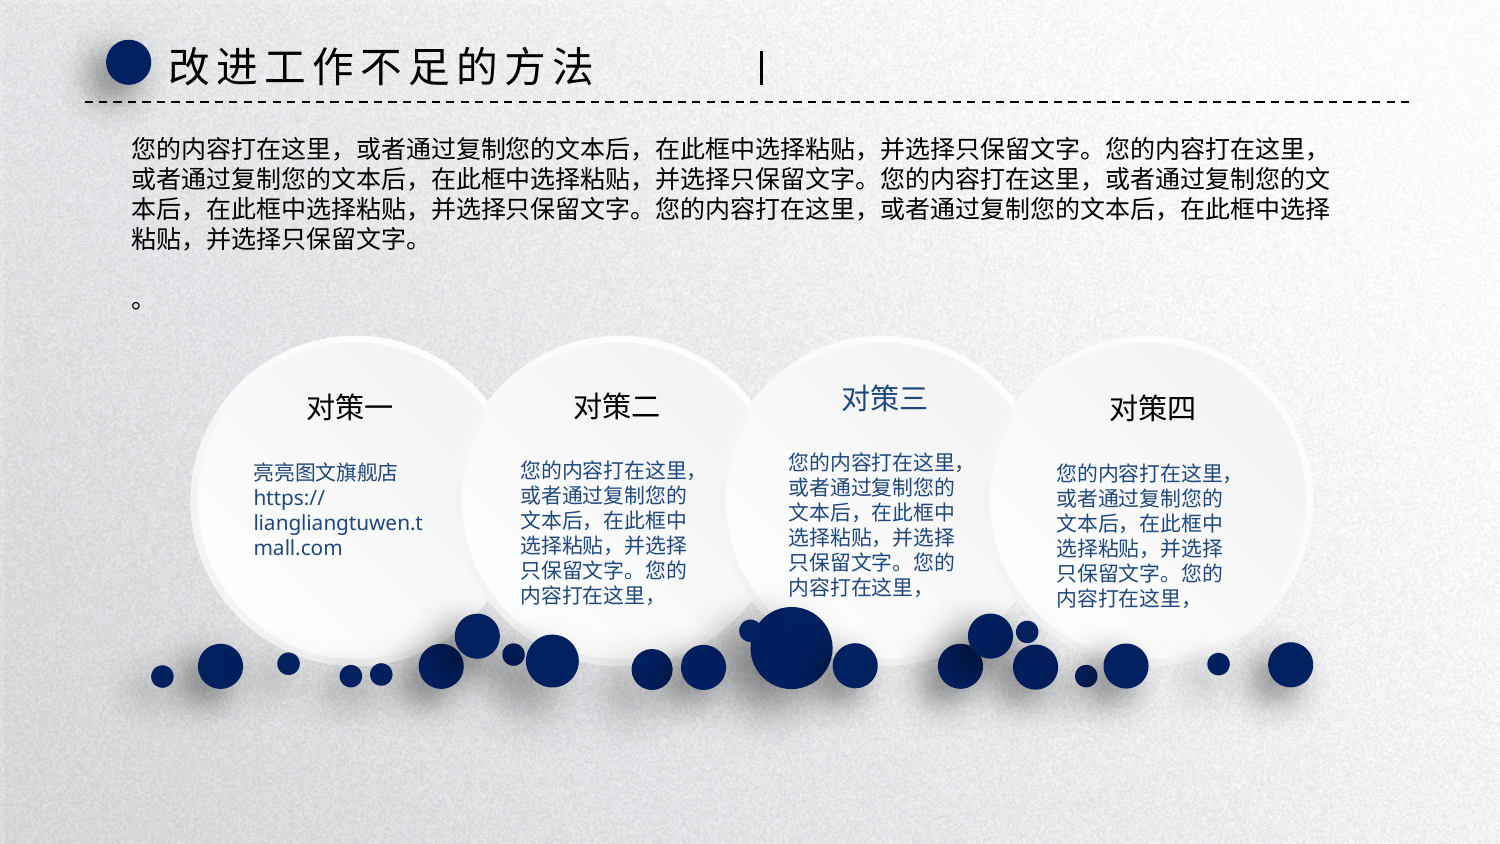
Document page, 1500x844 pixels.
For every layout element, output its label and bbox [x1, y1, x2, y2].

text_box [982, 335, 1314, 667]
text_box [190, 335, 453, 667]
text_box [454, 335, 717, 667]
text_box [718, 335, 981, 667]
picture [0, 0, 1500, 844]
